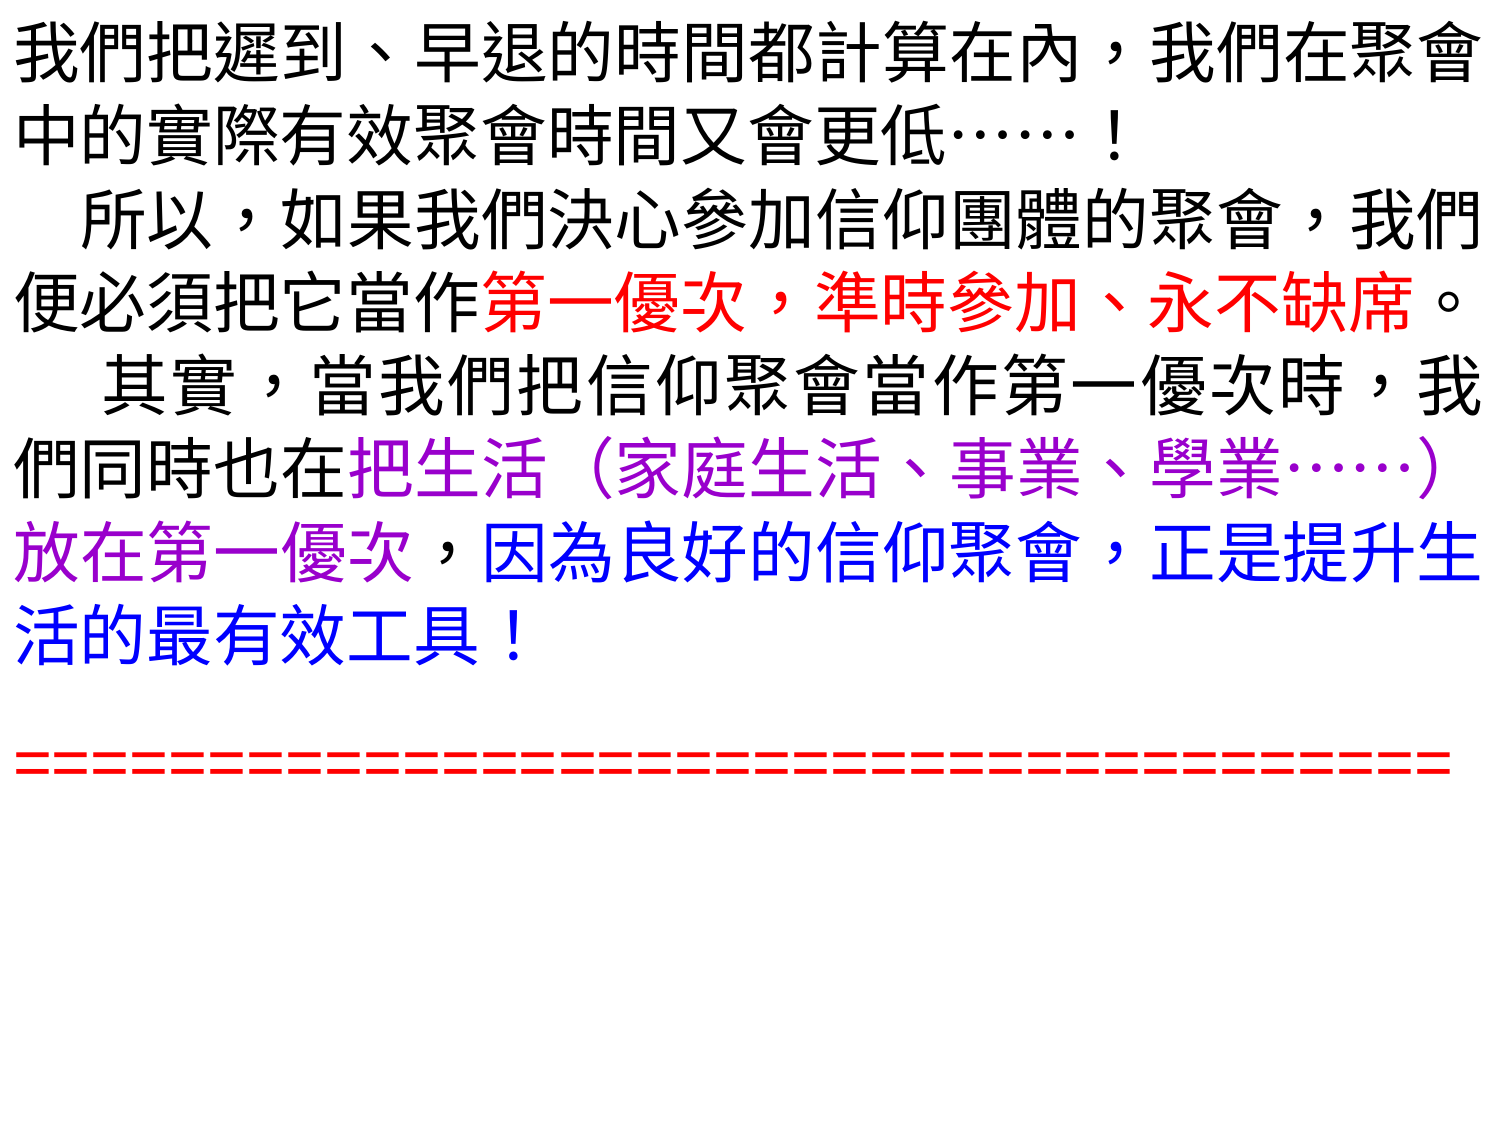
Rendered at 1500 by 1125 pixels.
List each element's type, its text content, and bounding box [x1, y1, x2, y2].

text_box 我們把遲到、早退的時間都計算在內，我們在聚會中的實際有效聚會時間又會更低……！ 所以，如果我們決心參加信仰團體的聚會，我們便必須把它當作第一優次，準時參加、永不缺席。 其實，當我們把信仰聚會當作第一優次時，我們同時也在把生活（家庭生活、事業、學業……）放在第一優次，因為良好的信仰聚會，正是提升生活的最有效工具！ ===================================== [0, 0, 1499, 807]
